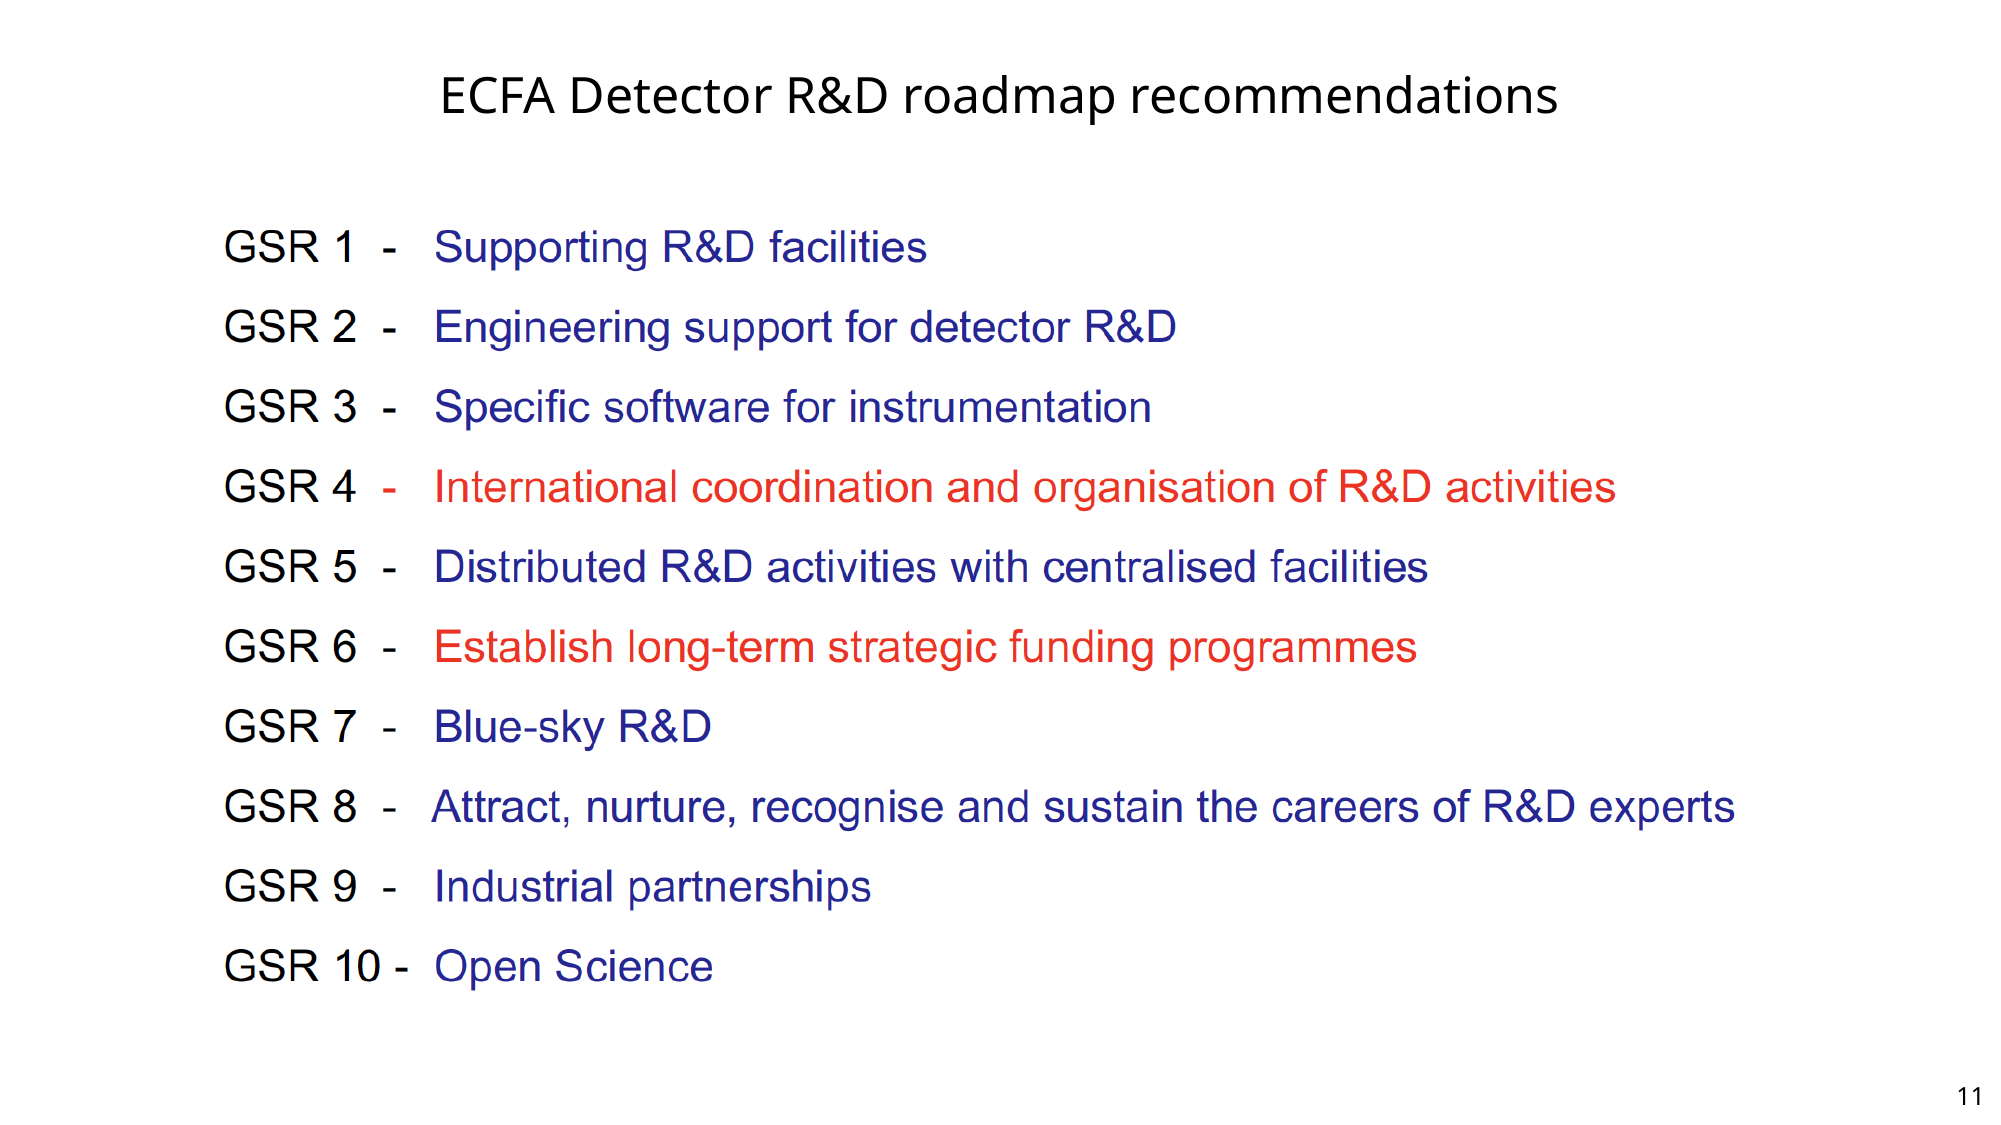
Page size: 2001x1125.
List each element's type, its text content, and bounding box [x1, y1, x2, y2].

text_box ECFA Detector R&D roadmap recommendations [17, 56, 1983, 131]
picture [200, 191, 1800, 1008]
text_box 11 [1780, 1065, 2000, 1125]
